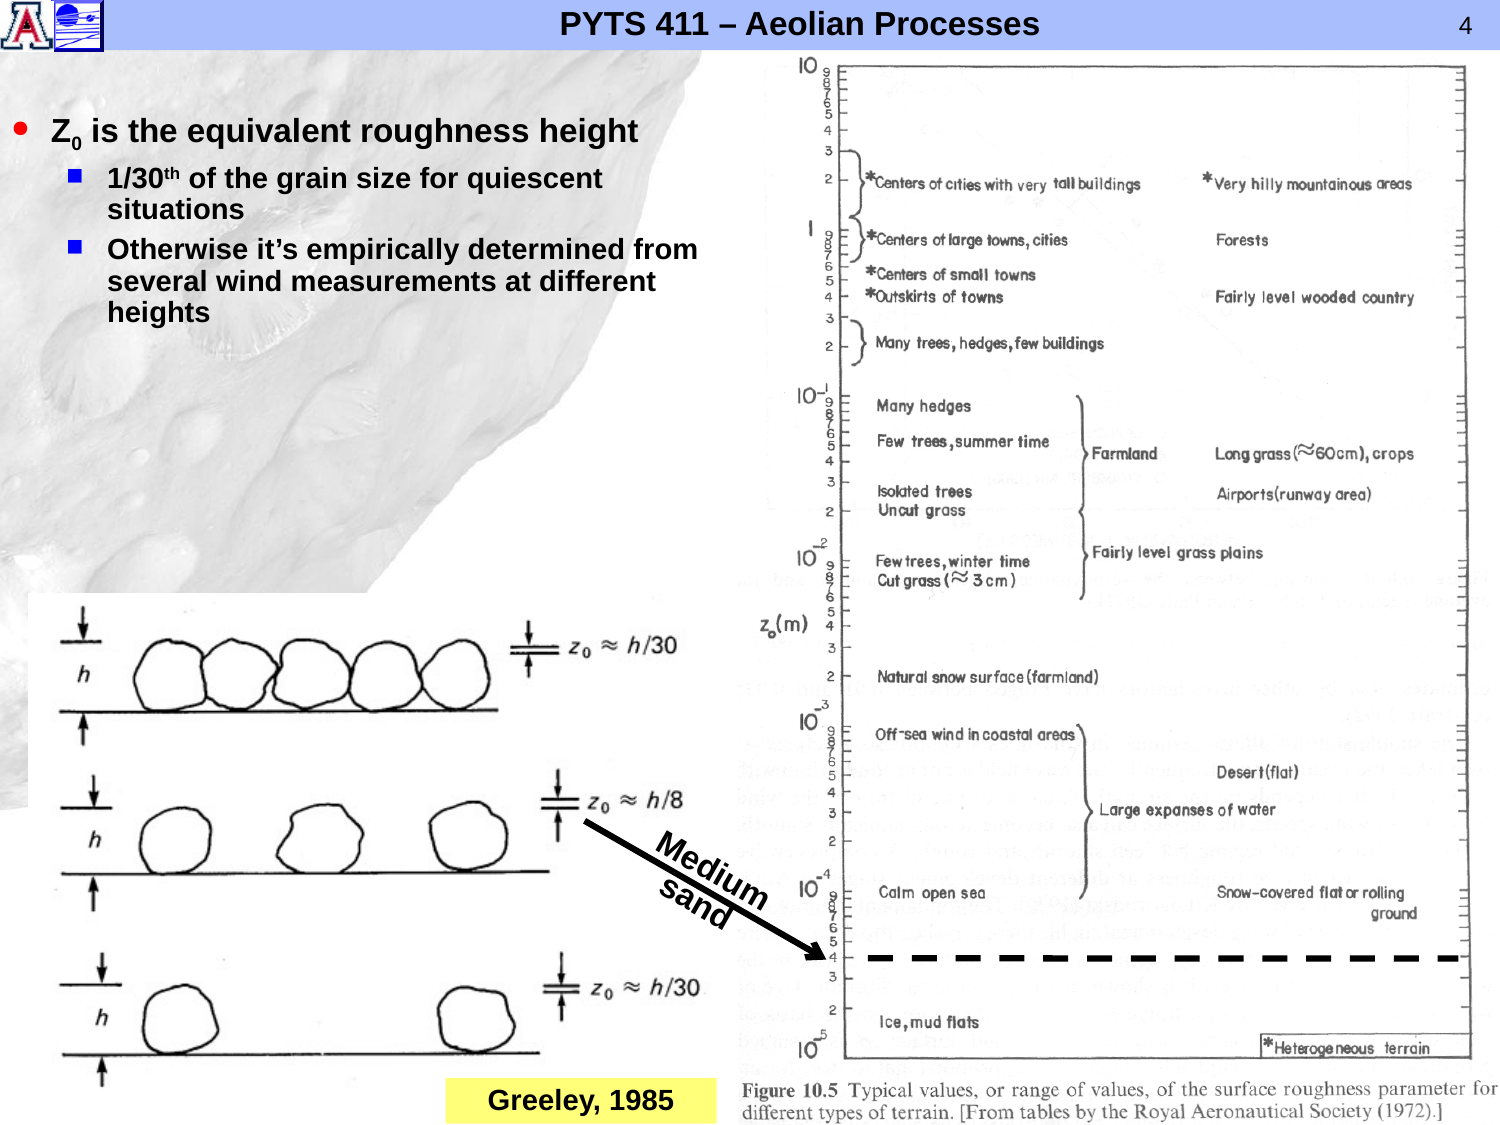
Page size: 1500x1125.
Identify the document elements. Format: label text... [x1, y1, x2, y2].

list Z0 is the equivalent roughness height 1/30th of the grain size for quiescent situations Otherwise it’s empirically determined from several wind measurements at different heights [0, 102, 733, 517]
picture [0, 0, 1500, 1125]
text_box Greeley, 1985 [445, 1098, 717, 1124]
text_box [584, 820, 827, 960]
